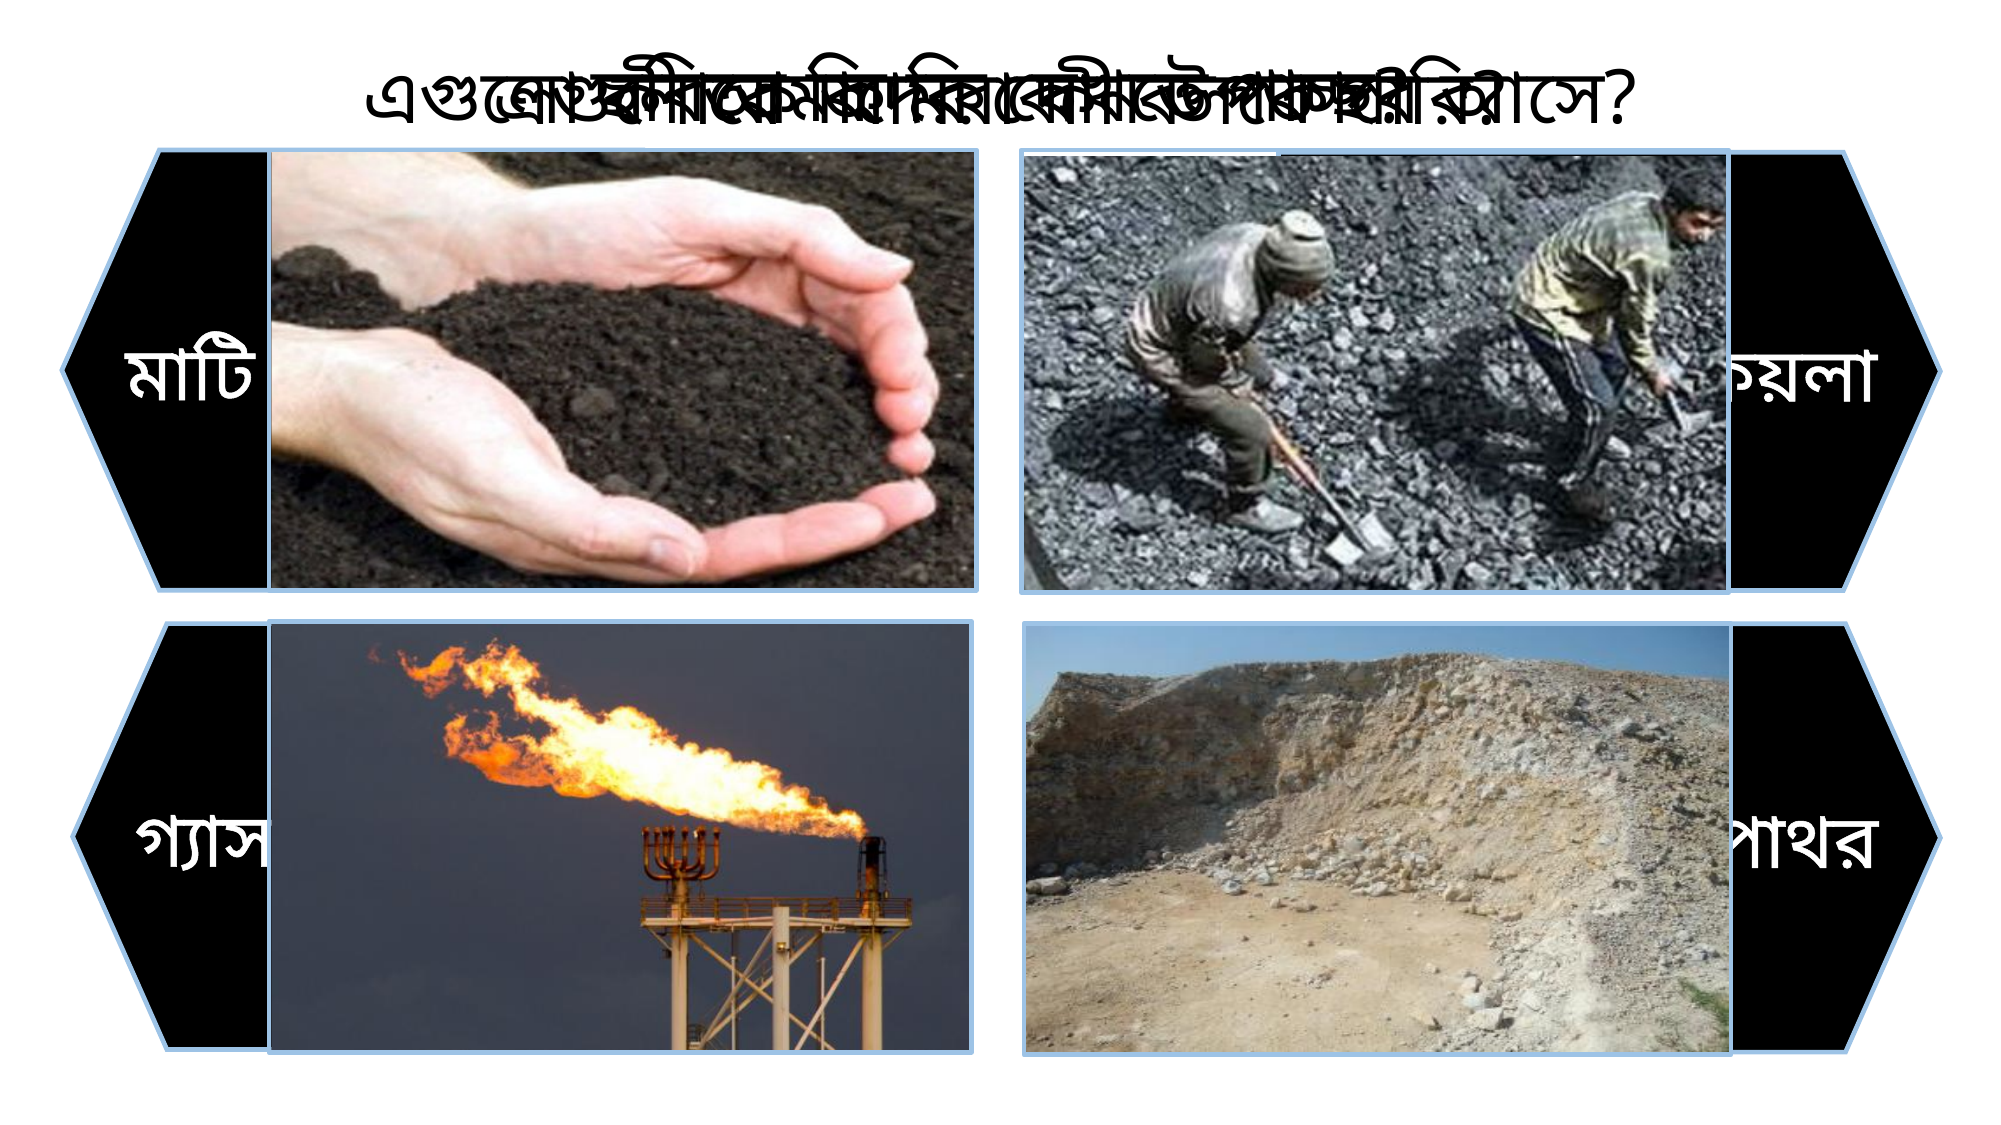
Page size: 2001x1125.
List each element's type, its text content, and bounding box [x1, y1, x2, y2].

text_box এগুলো কী আমাদের কোন উপকারে আসে? [348, 40, 1652, 146]
text_box এগুলোকে আমরা কী বলতে পারি? [479, 41, 1521, 147]
text_box মাটি [60, 149, 267, 592]
text_box গ্যাস [71, 622, 267, 1051]
text_box কয়লা [1731, 151, 1942, 592]
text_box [271, 152, 1729, 1053]
text_box পাথর [1733, 622, 1942, 1054]
